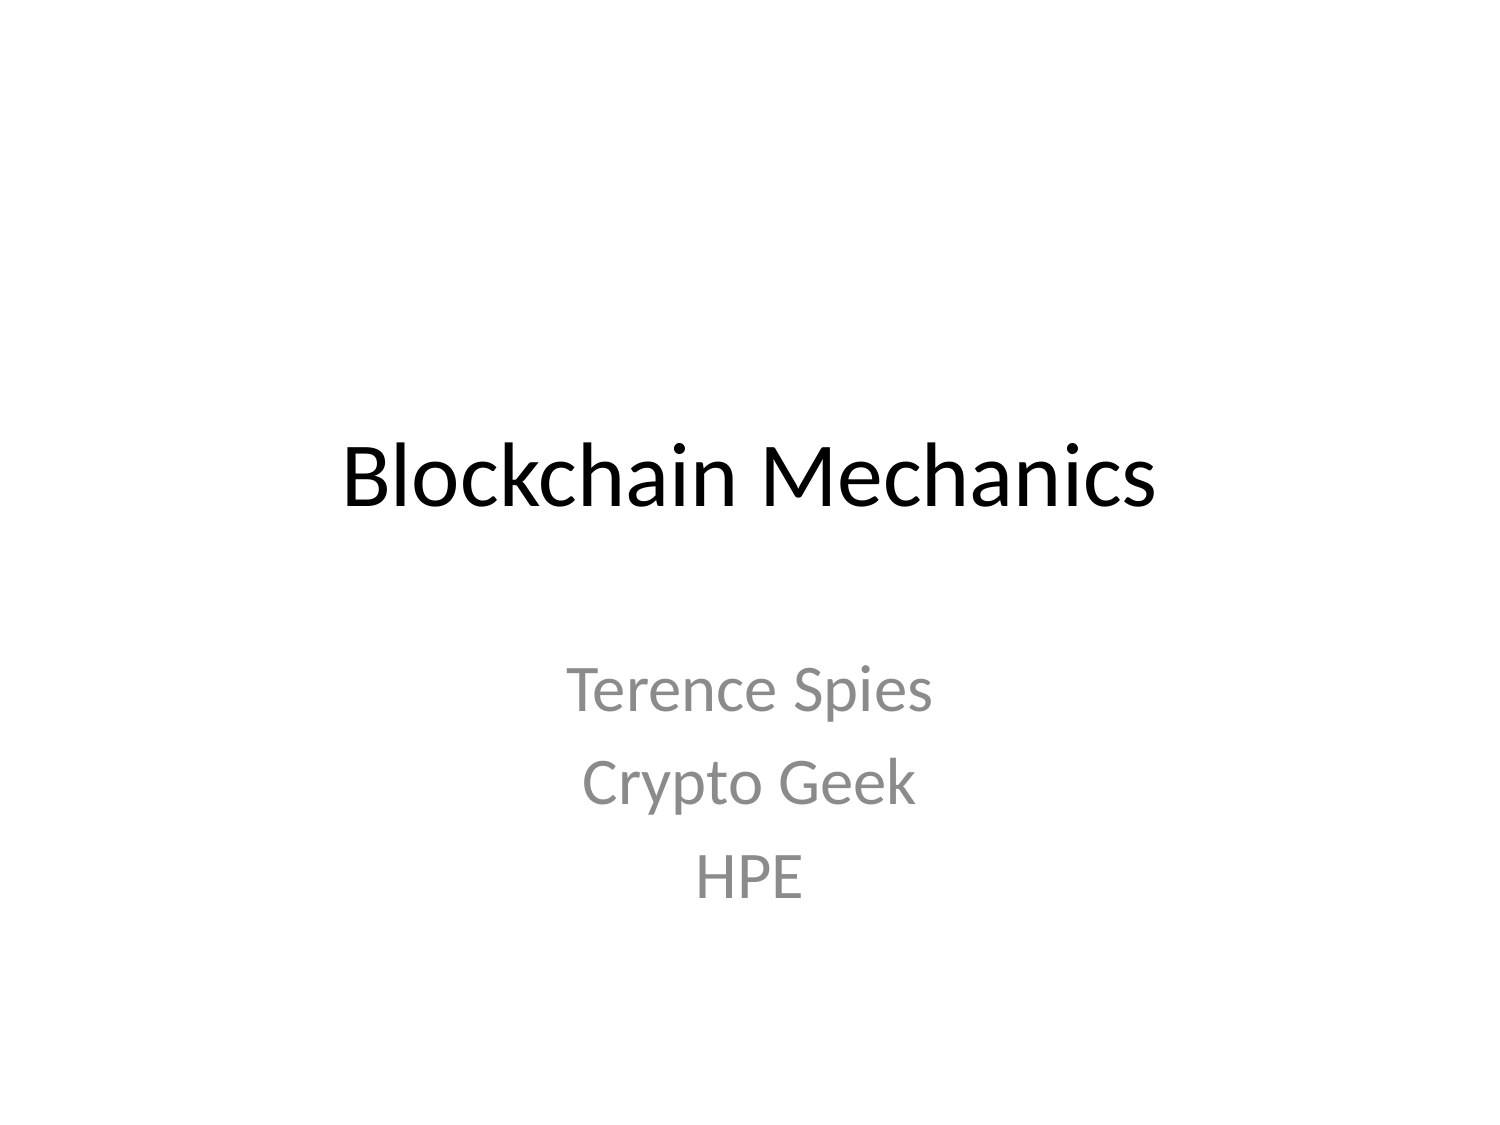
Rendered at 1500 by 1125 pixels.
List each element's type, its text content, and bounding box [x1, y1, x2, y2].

subtitle Terence Spies Crypto Geek HPE [225, 637, 1275, 925]
title Blockchain Mechanics [112, 349, 1388, 591]
